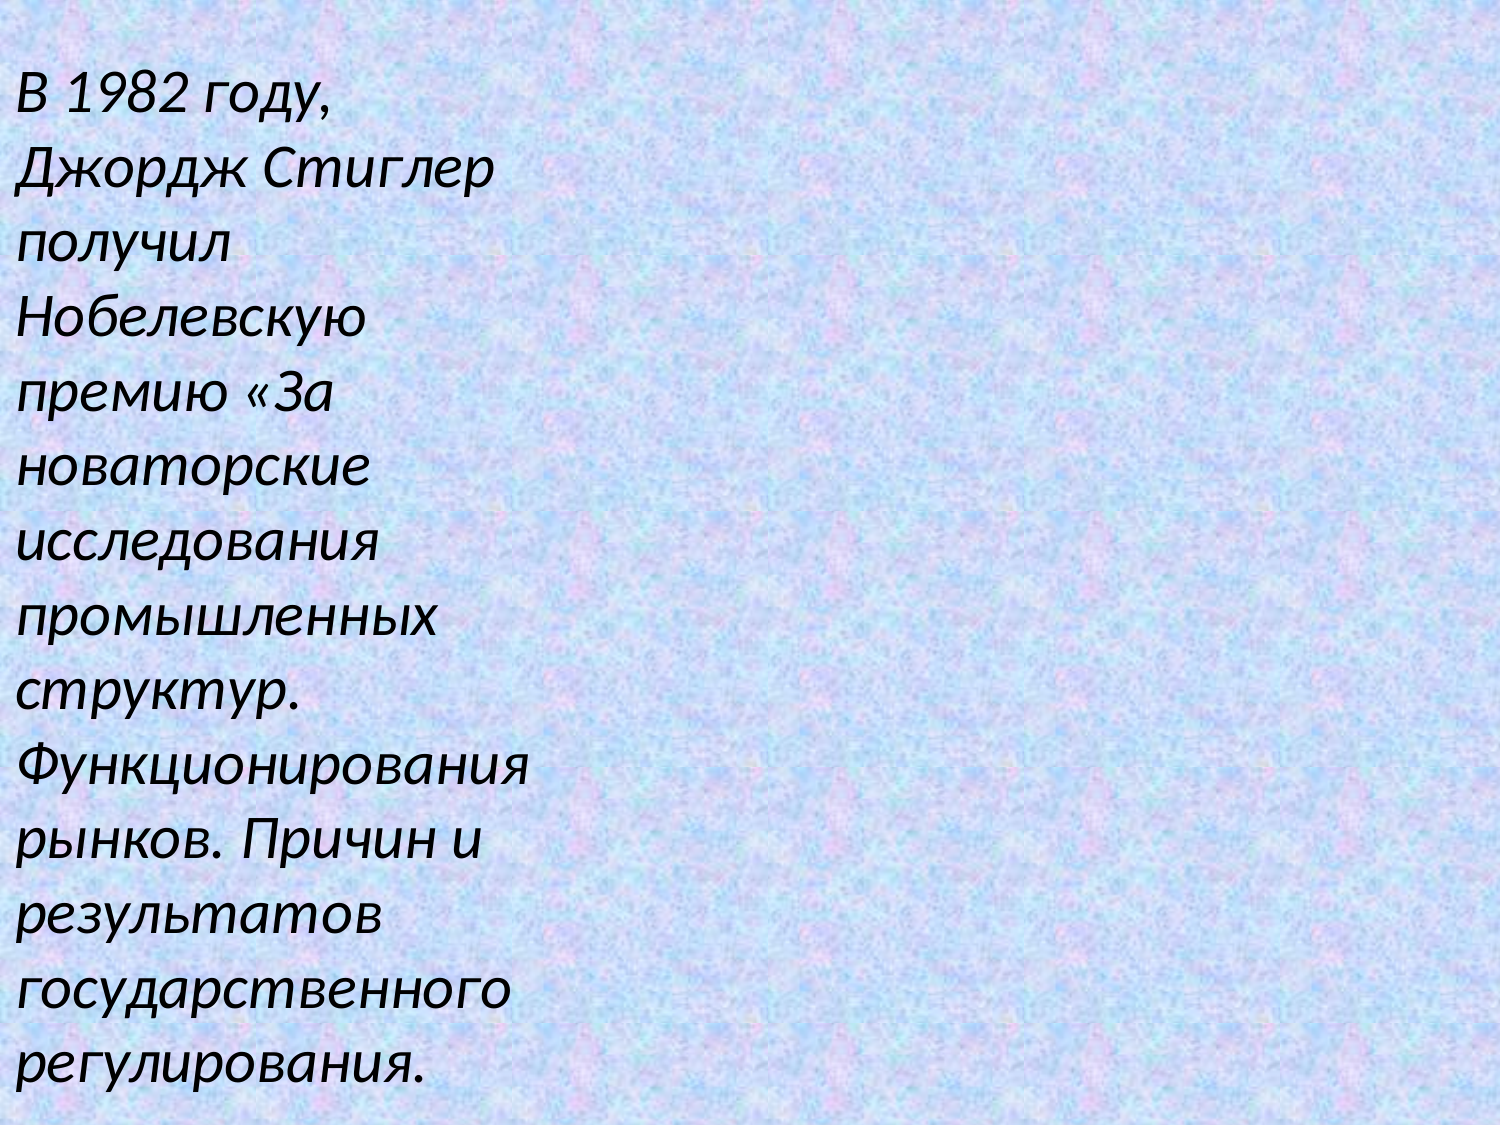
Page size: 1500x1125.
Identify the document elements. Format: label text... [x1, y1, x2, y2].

picture [0, 0, 1500, 1125]
list В 1982 году, Джордж Стиглер получил Нобелевскую премию «За новаторские исследования промышленных структур. Функционирования рынков. Причин и результатов государственного регулирования. [0, 42, 585, 1125]
